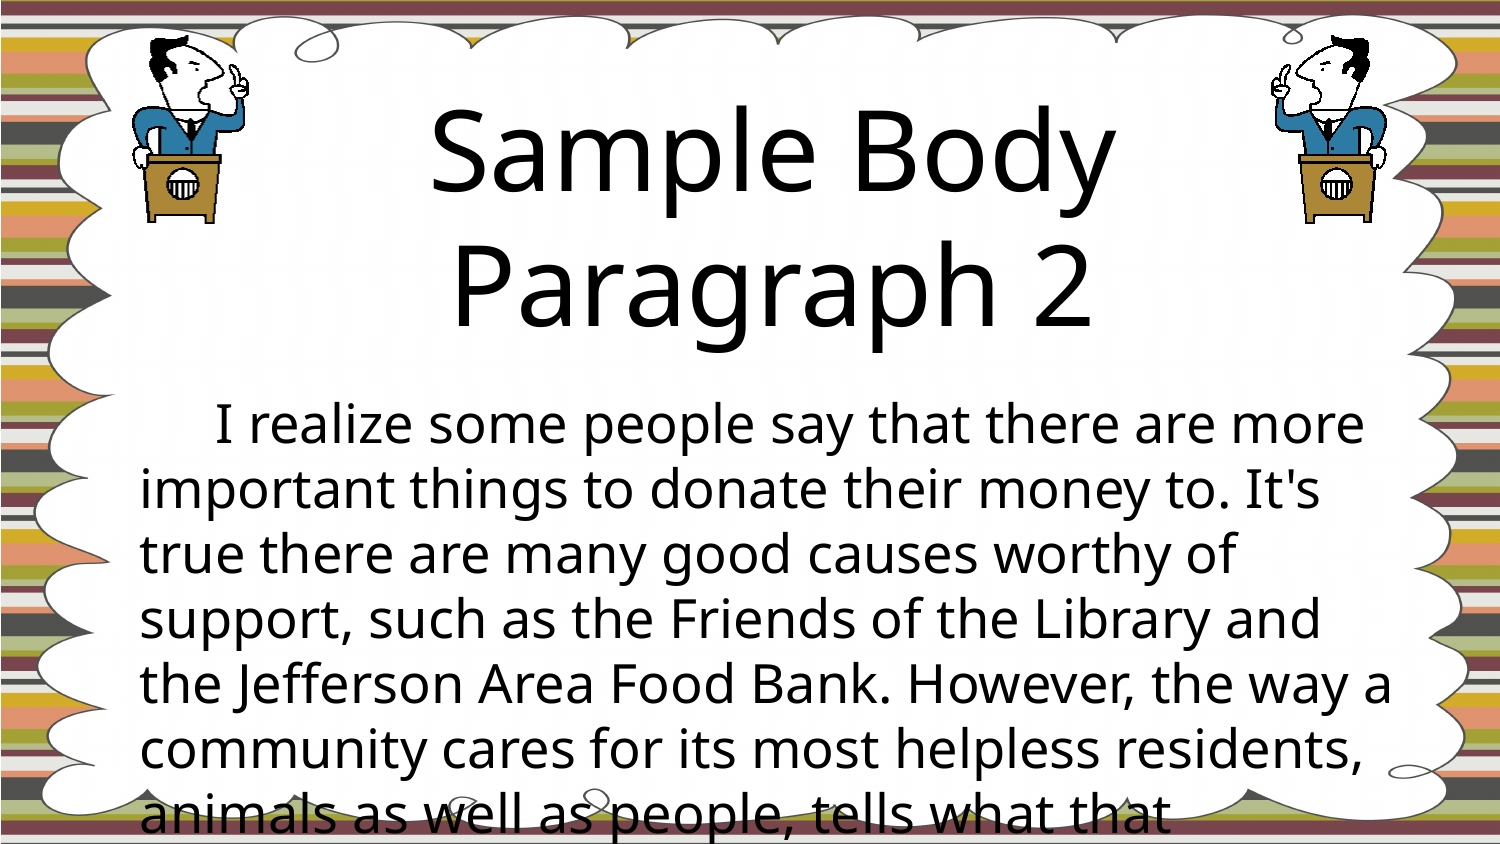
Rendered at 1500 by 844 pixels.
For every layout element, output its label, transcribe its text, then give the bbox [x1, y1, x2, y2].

picture [0, 0, 1500, 844]
text_box Sample Body Paragraph 2 I realize some people say that there are more important things to donate their money to. It's true there are many good causes worthy of support, such as the Friends of the Library and the Jefferson Area Food Bank. However, the way a community cares for its most helpless residents, animals as well as people, tells what that community is like. By raising money to help care for animals that have been abandoned, or are wild and injured, we show that we are a caring community. [125, 71, 1420, 672]
